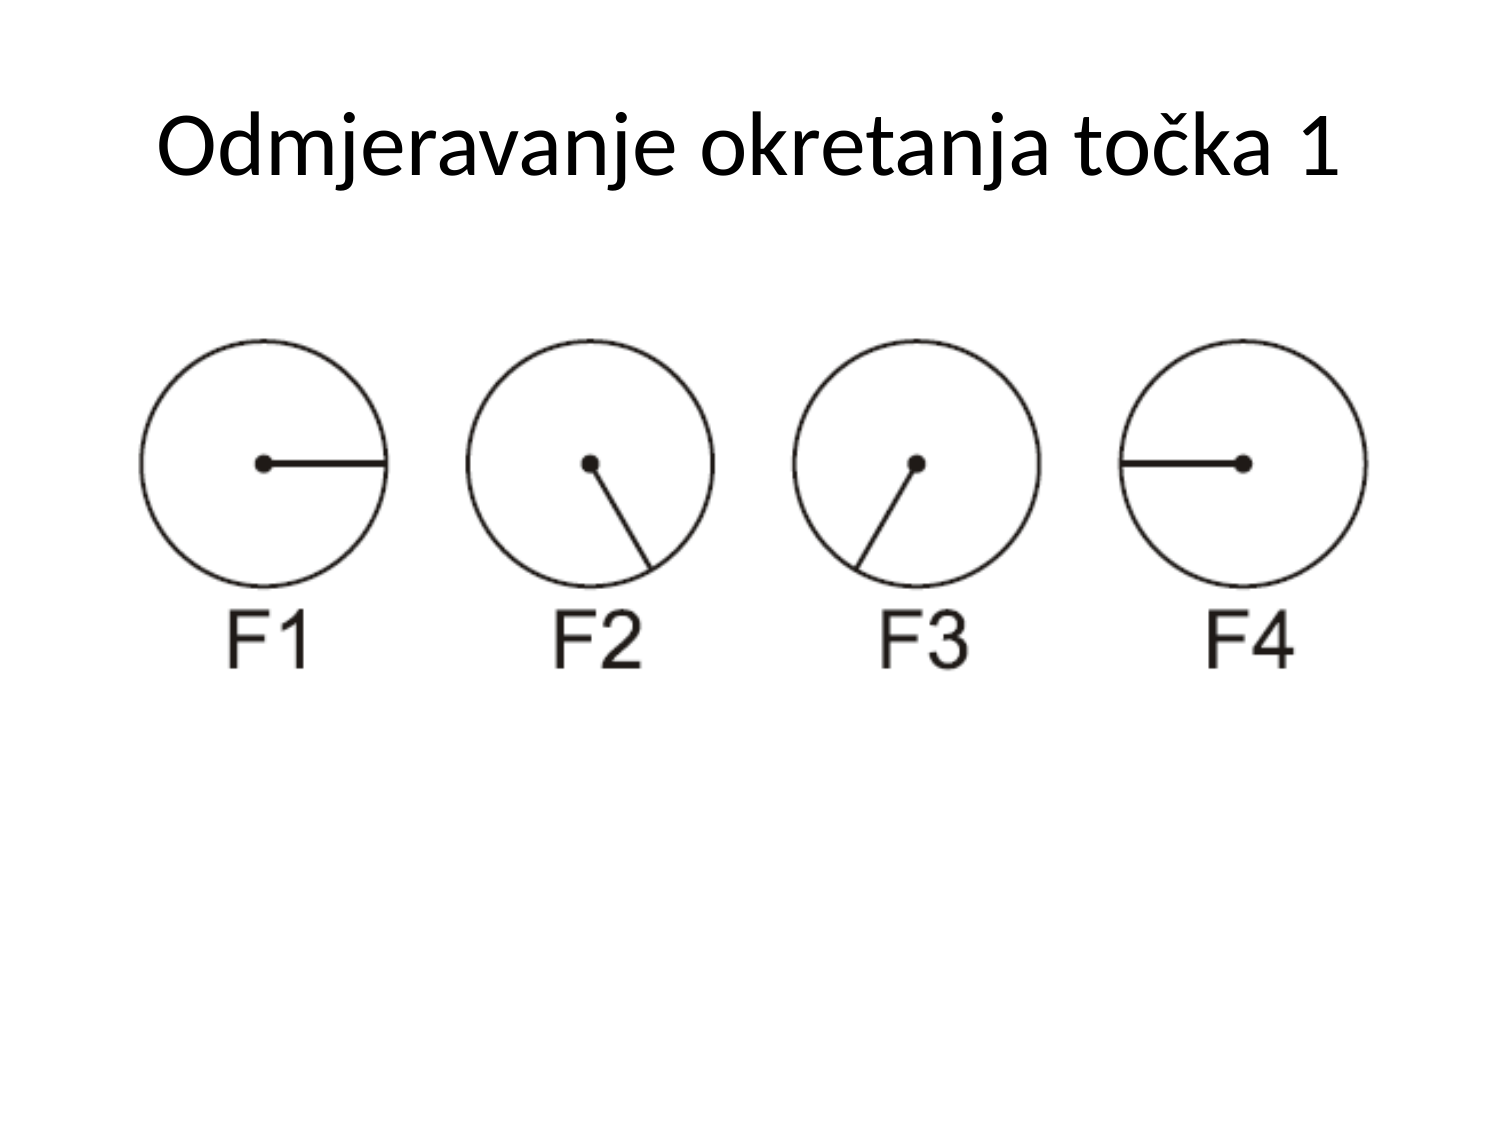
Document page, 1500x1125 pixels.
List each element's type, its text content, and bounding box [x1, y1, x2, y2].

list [105, 327, 1406, 692]
title Odmjeravanje okretanja točka 1 [75, 45, 1425, 233]
